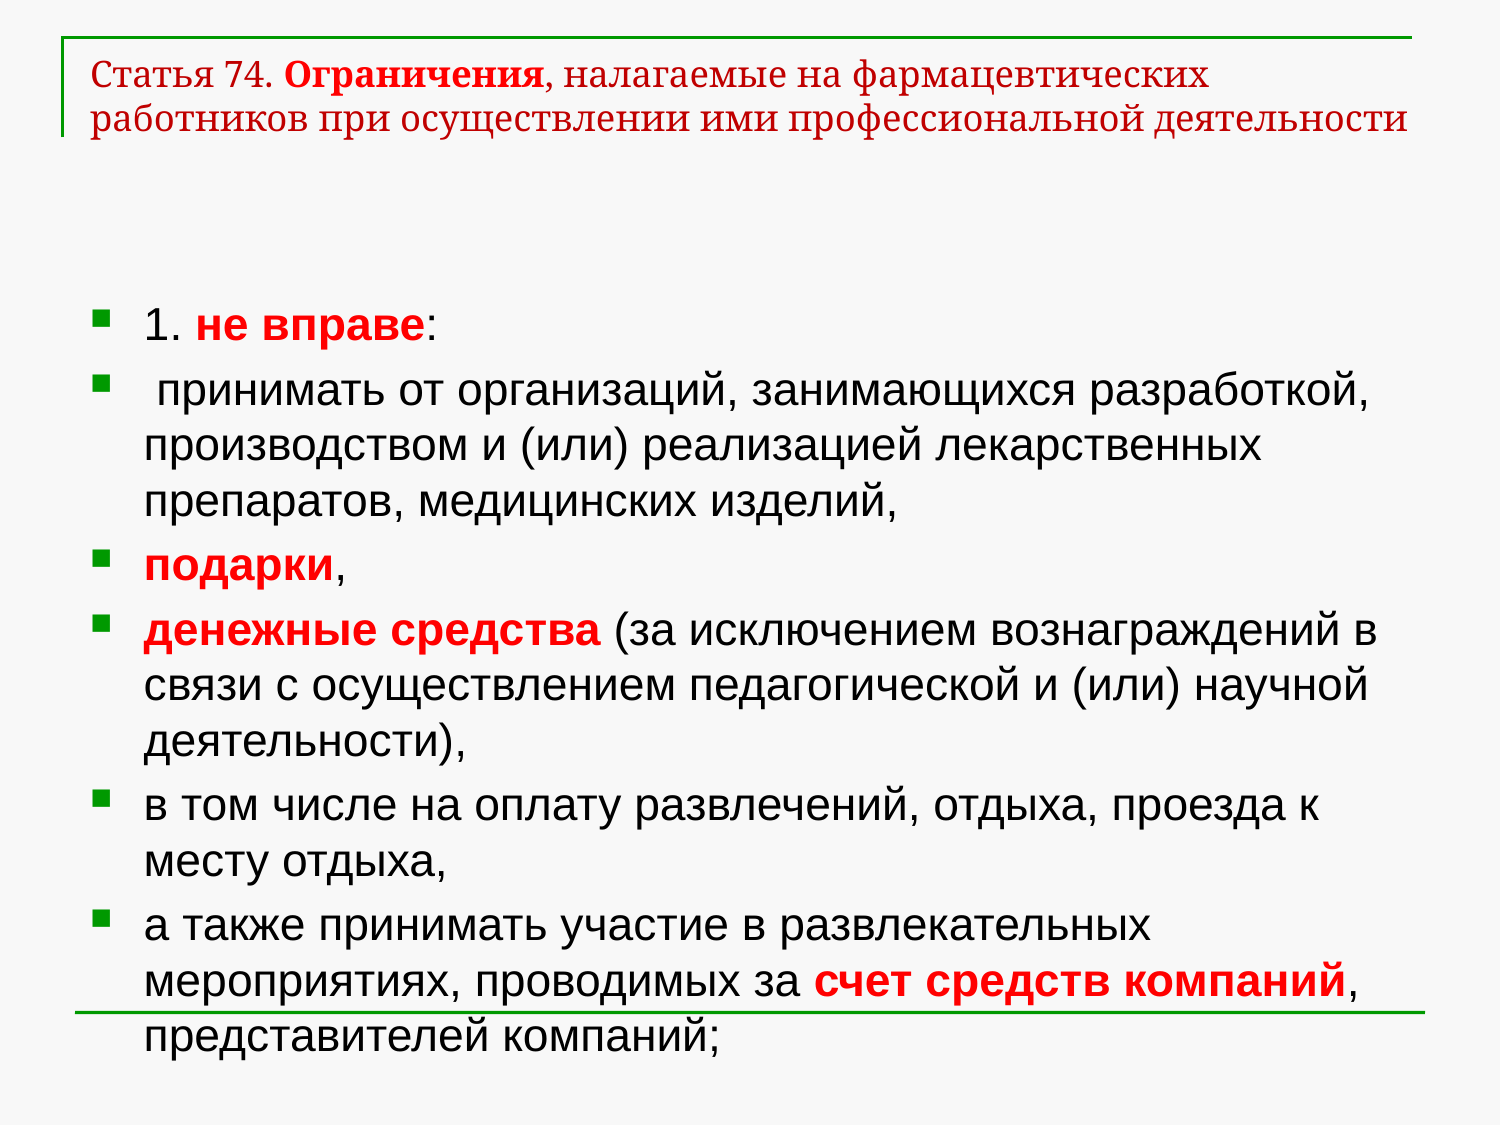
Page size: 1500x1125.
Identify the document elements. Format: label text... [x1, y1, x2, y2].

list 1. не вправе: принимать от организаций, занимающихся разработкой, производством и (или) реализацией лекарственных препаратов, медицинских изделий, подарки, денежные средства (за исключением вознаграждений в связи с осуществлением педагогической и (или) научной деятельности), в том числе на оплату развлечений, отдыха, проезда к месту отдыха, а также принимать участие в развлекательных мероприятиях, проводимых за счет средств компаний, представителей компаний; [74, 222, 1426, 1079]
title Статья 74. Ограничения, налагаемые на фармацевтических работников при осуществлении ими профессиональной деятельности [74, 0, 1426, 222]
